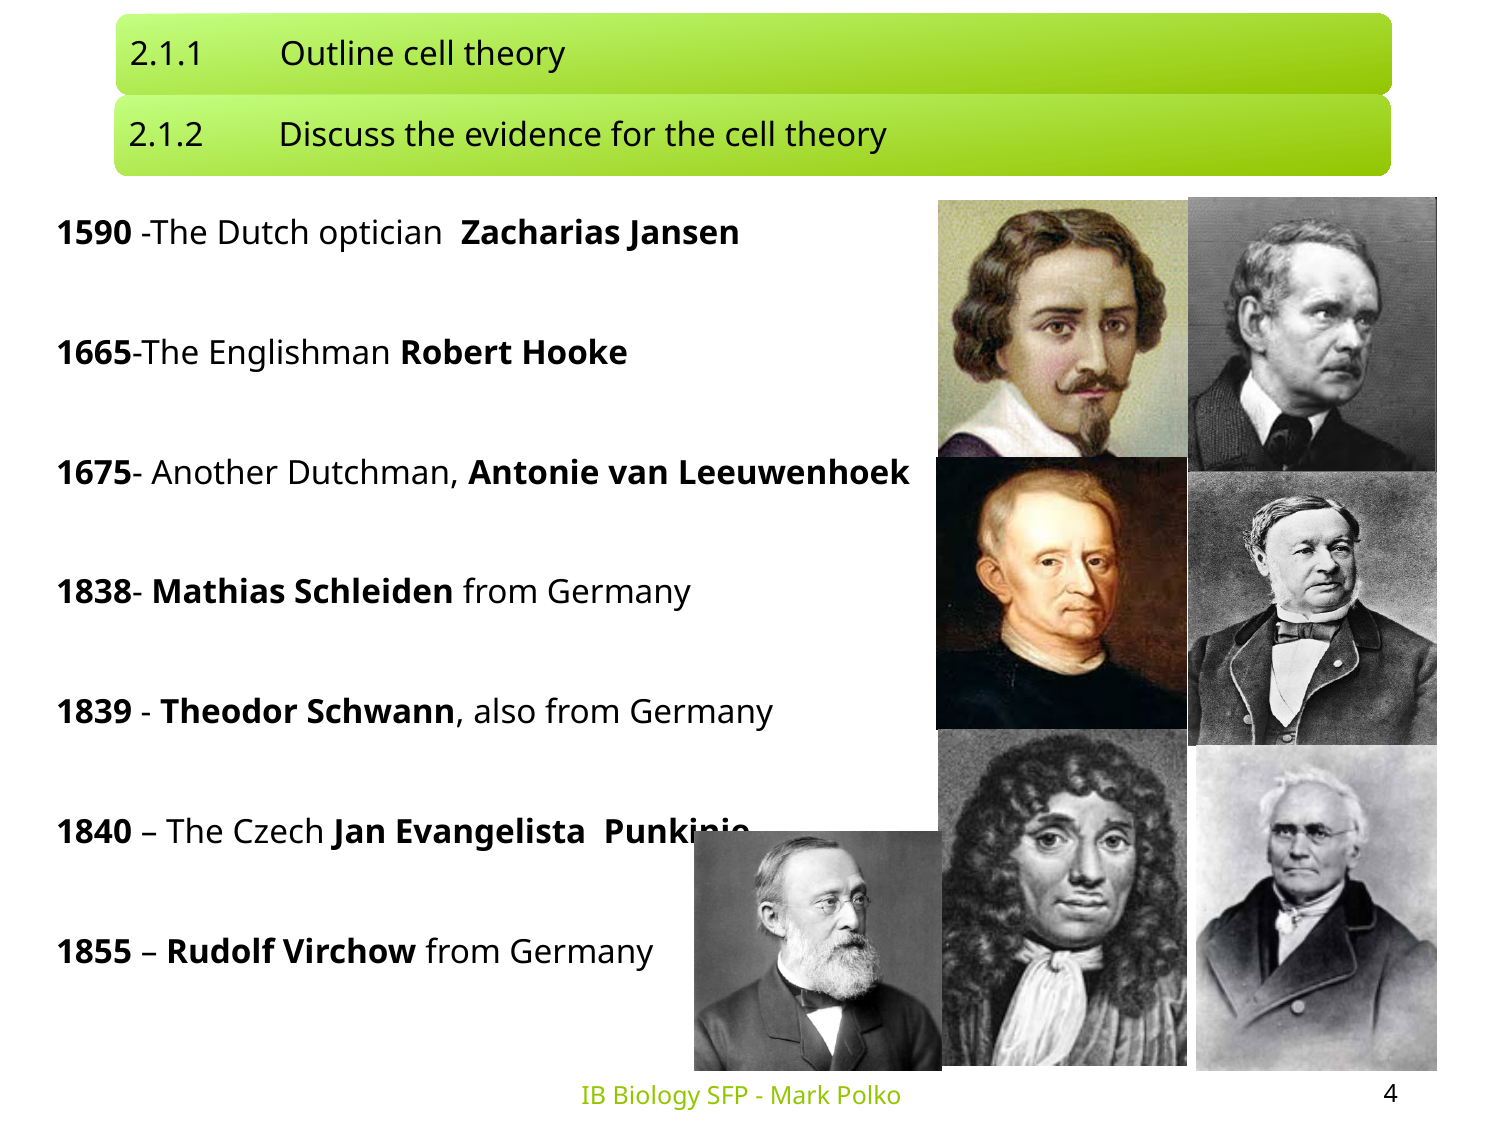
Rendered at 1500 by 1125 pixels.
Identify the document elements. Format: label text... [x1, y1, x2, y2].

footer IB Biology SFP - Mark Polko [454, 1065, 1030, 1125]
picture [694, 196, 1437, 1071]
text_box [114, 94, 1391, 177]
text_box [115, 13, 1392, 95]
slide_number 4 [1281, 1064, 1500, 1125]
text_box 1590 -The Dutch optician Zacharias Jansen 1665-The Englishman Robert Hooke 1675- Another Dutchman, Antonie van Leeuwenhoek 1838- Mathias Schleiden from Germany 1839 - Theodor Schwann, also from Germany 1840 – The Czech Jan Evangelista Punkinje 1855 – Rudolf Virchow from Germany [41, 203, 934, 978]
